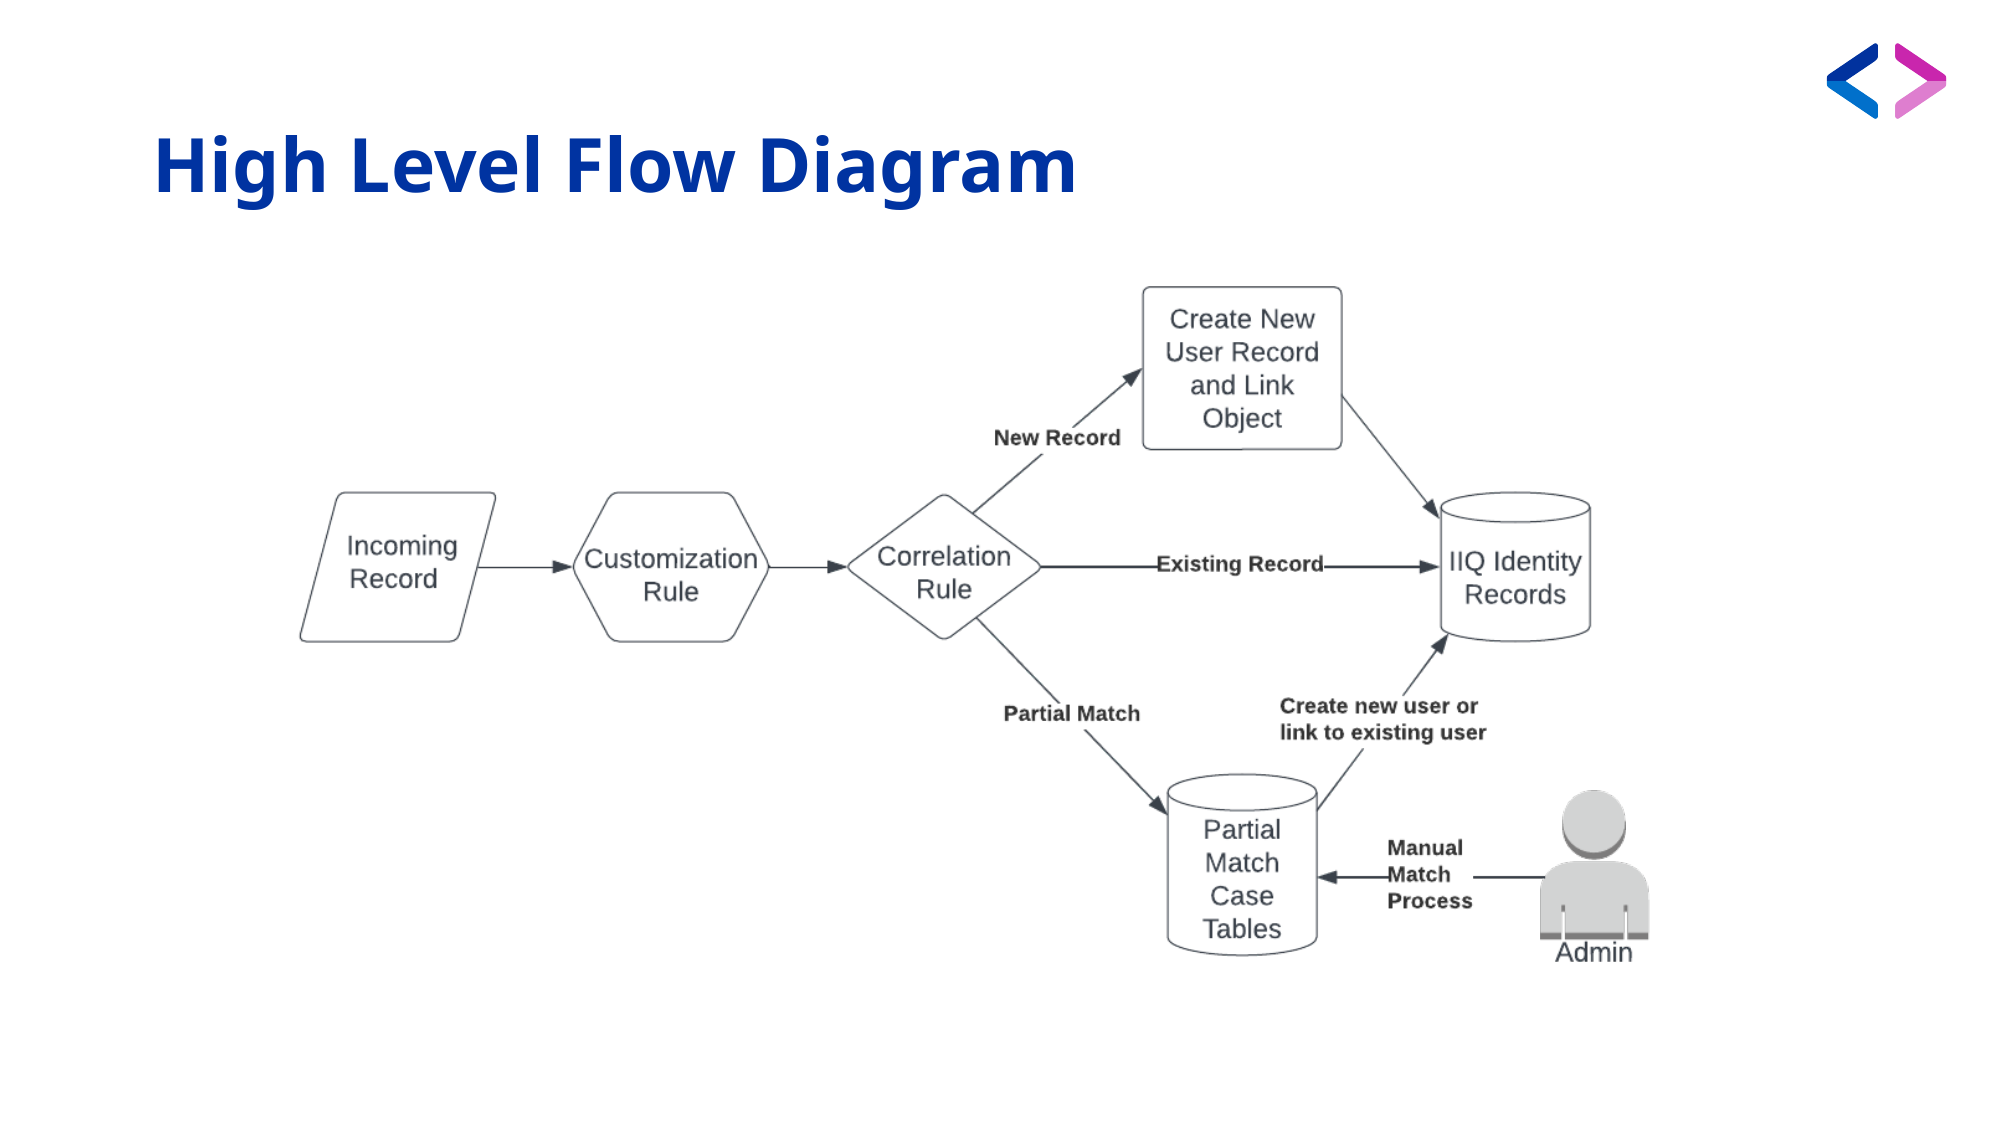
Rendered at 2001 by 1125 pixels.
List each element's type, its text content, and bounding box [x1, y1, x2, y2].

picture [249, 238, 1698, 1014]
title High Level Flow Diagram [137, 59, 1863, 278]
picture [1811, 18, 1962, 144]
